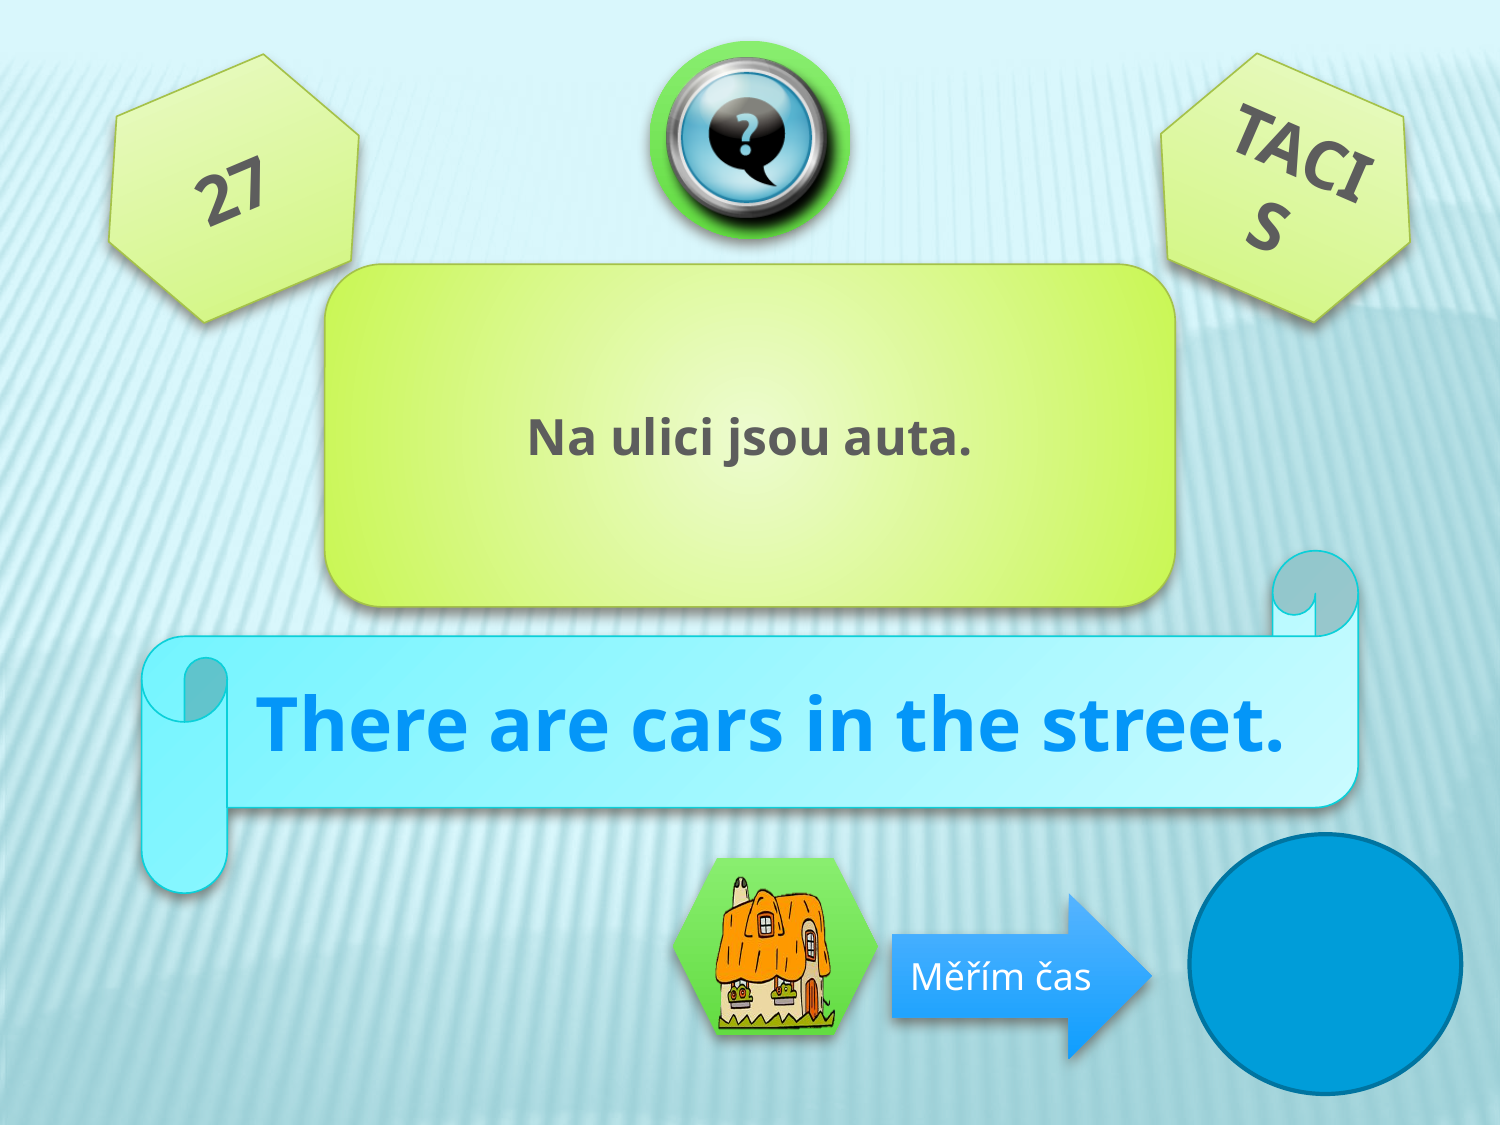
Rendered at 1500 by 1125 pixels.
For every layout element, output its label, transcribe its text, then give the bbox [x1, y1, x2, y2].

text_box Měřím čas [891, 893, 1152, 1059]
text_box [1187, 832, 1464, 1097]
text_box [649, 40, 851, 242]
text_box 27 [107, 53, 360, 324]
text_box TACIS [1160, 52, 1411, 324]
text_box There are cars in the street. [140, 549, 1360, 895]
text_box Na ulici jsou auta. [323, 263, 1177, 608]
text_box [672, 857, 878, 1040]
